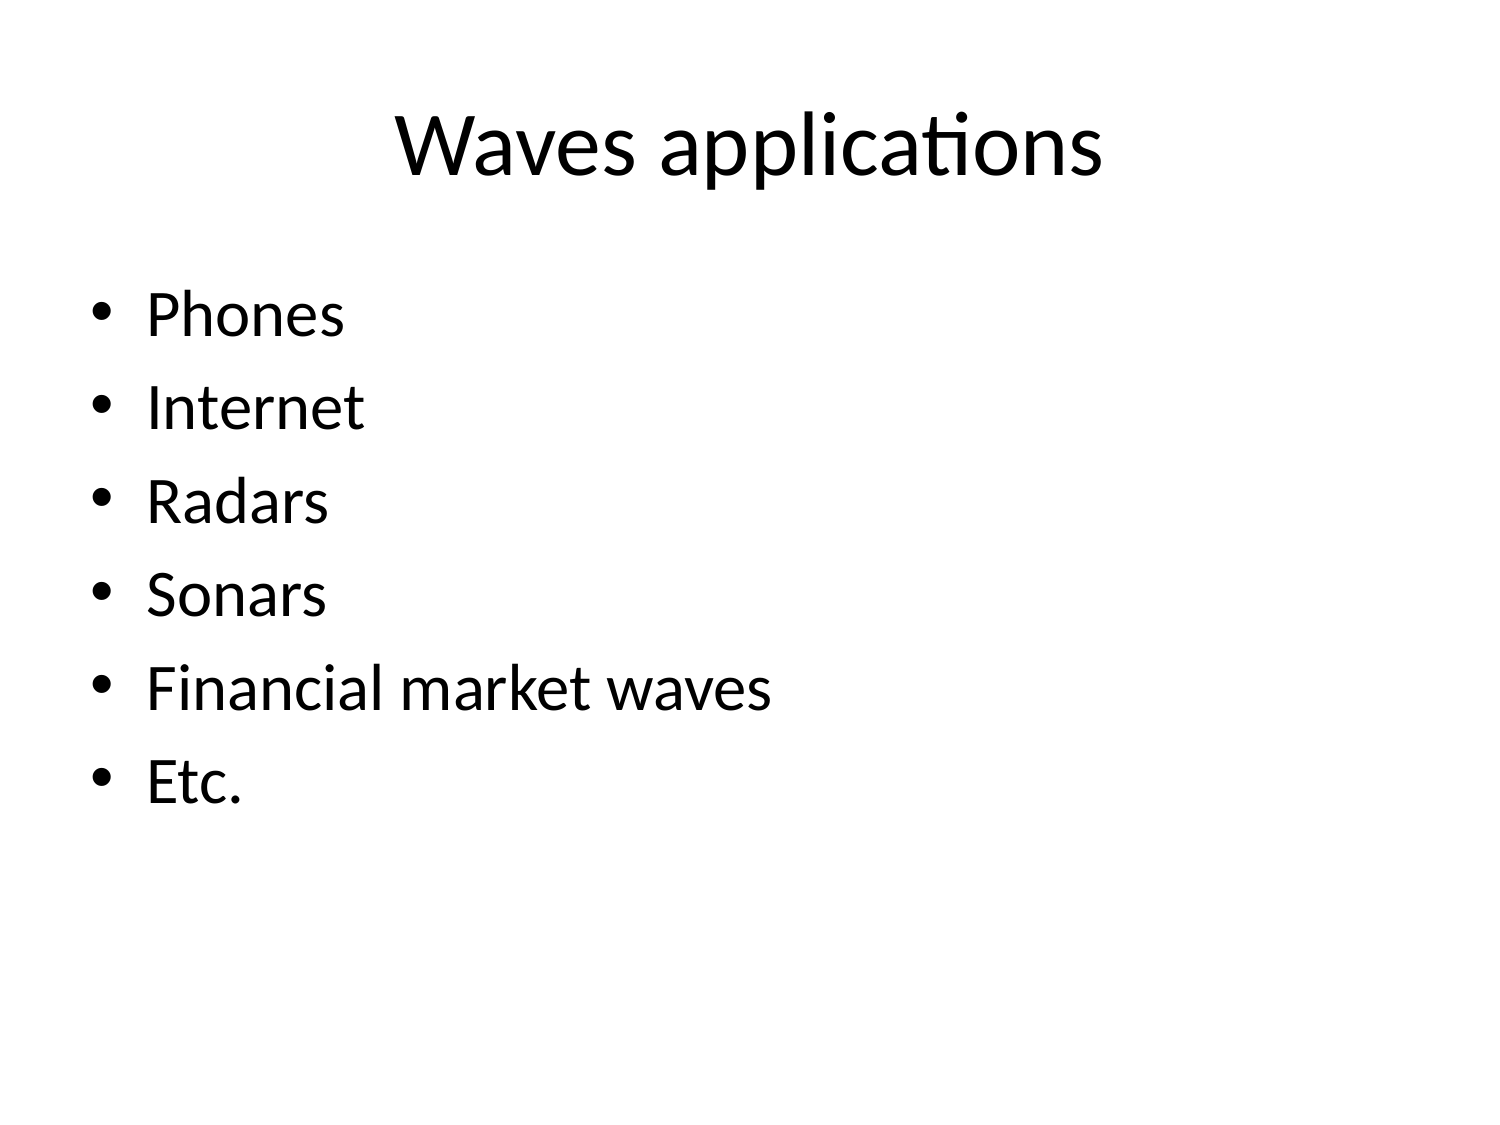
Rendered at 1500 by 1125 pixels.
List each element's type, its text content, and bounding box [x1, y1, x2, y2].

title Waves applications [75, 45, 1425, 233]
list Phones Internet Radars Sonars Financial market waves Etc. [75, 262, 1425, 1005]
